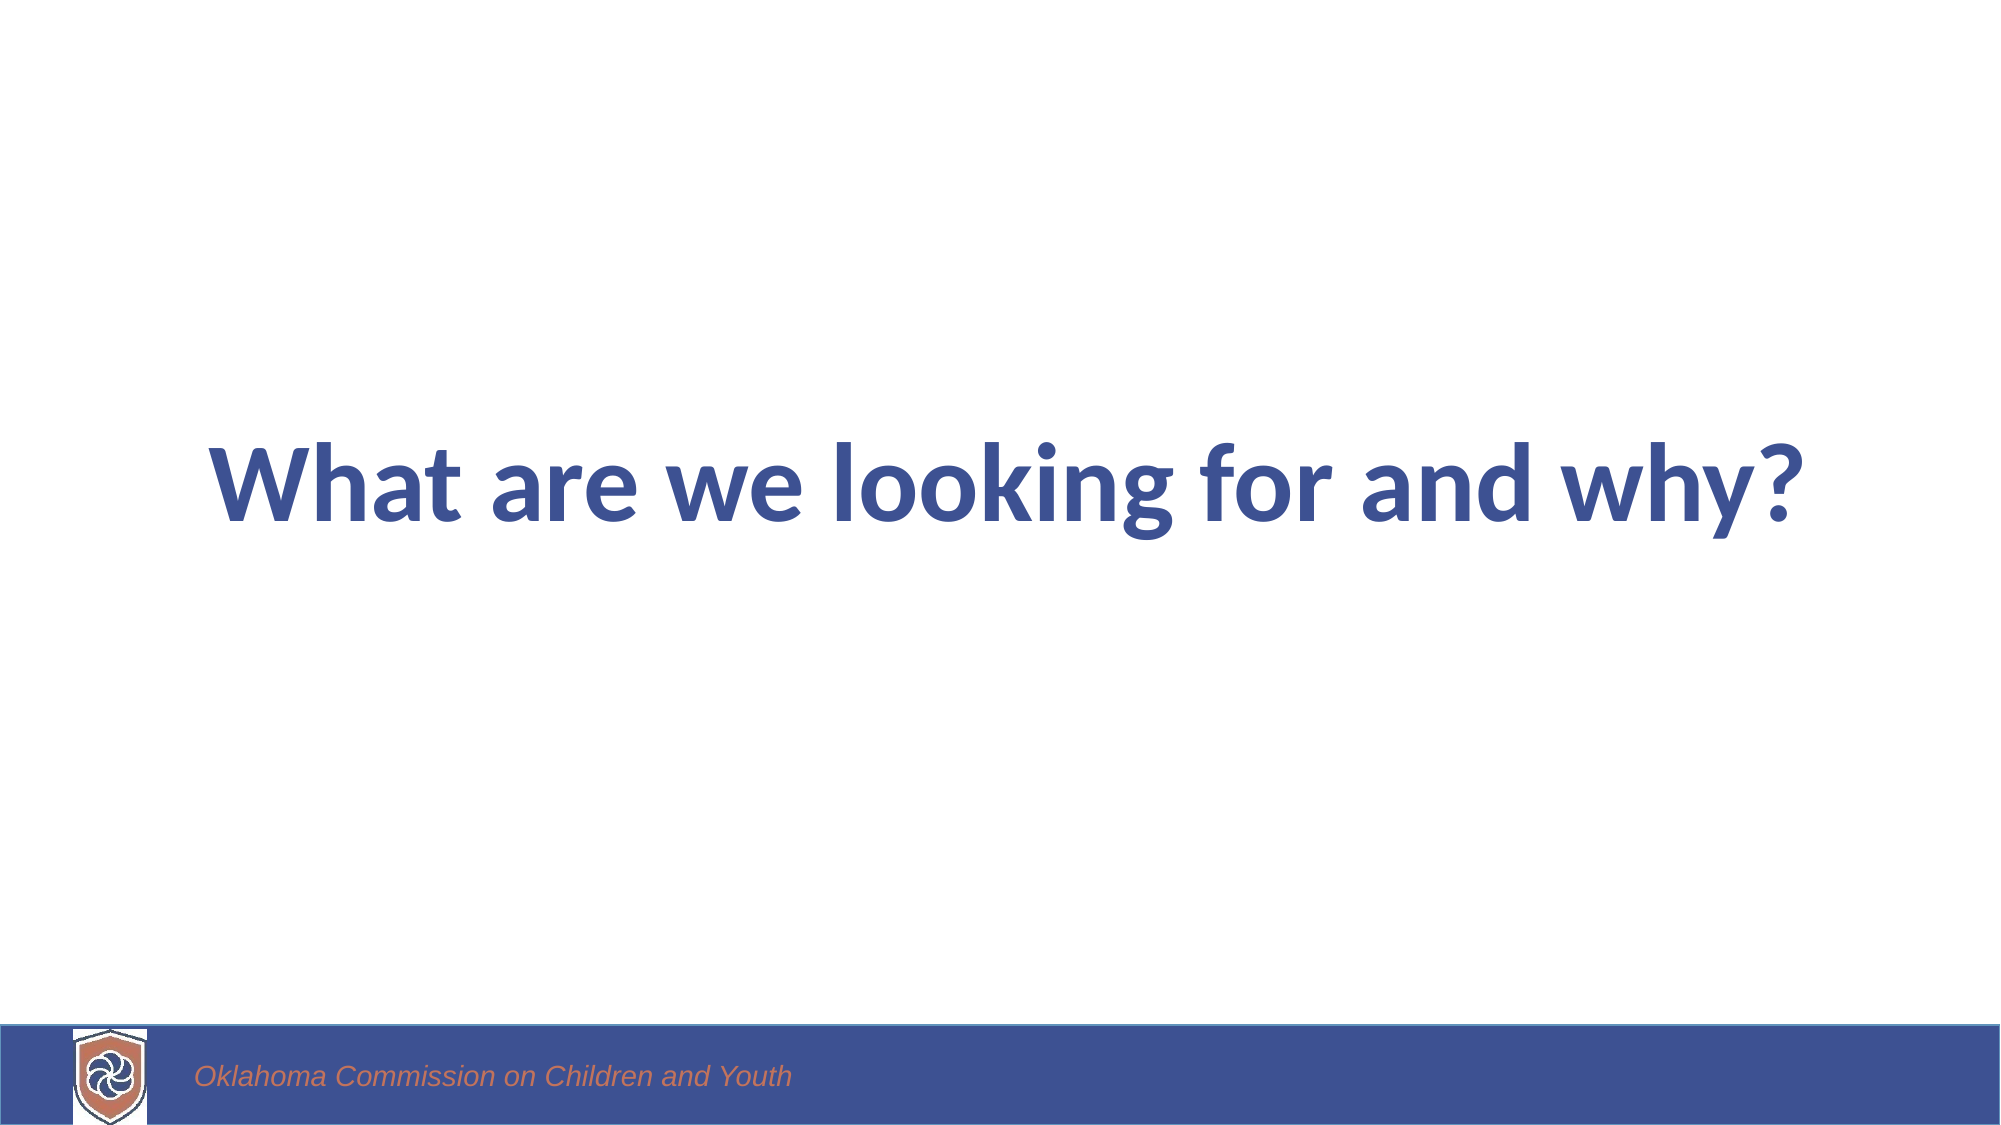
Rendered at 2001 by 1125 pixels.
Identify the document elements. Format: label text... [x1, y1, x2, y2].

list What are we looking for and why? [99, 242, 1900, 1001]
picture [73, 1029, 147, 1125]
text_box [0, 1024, 2000, 1125]
